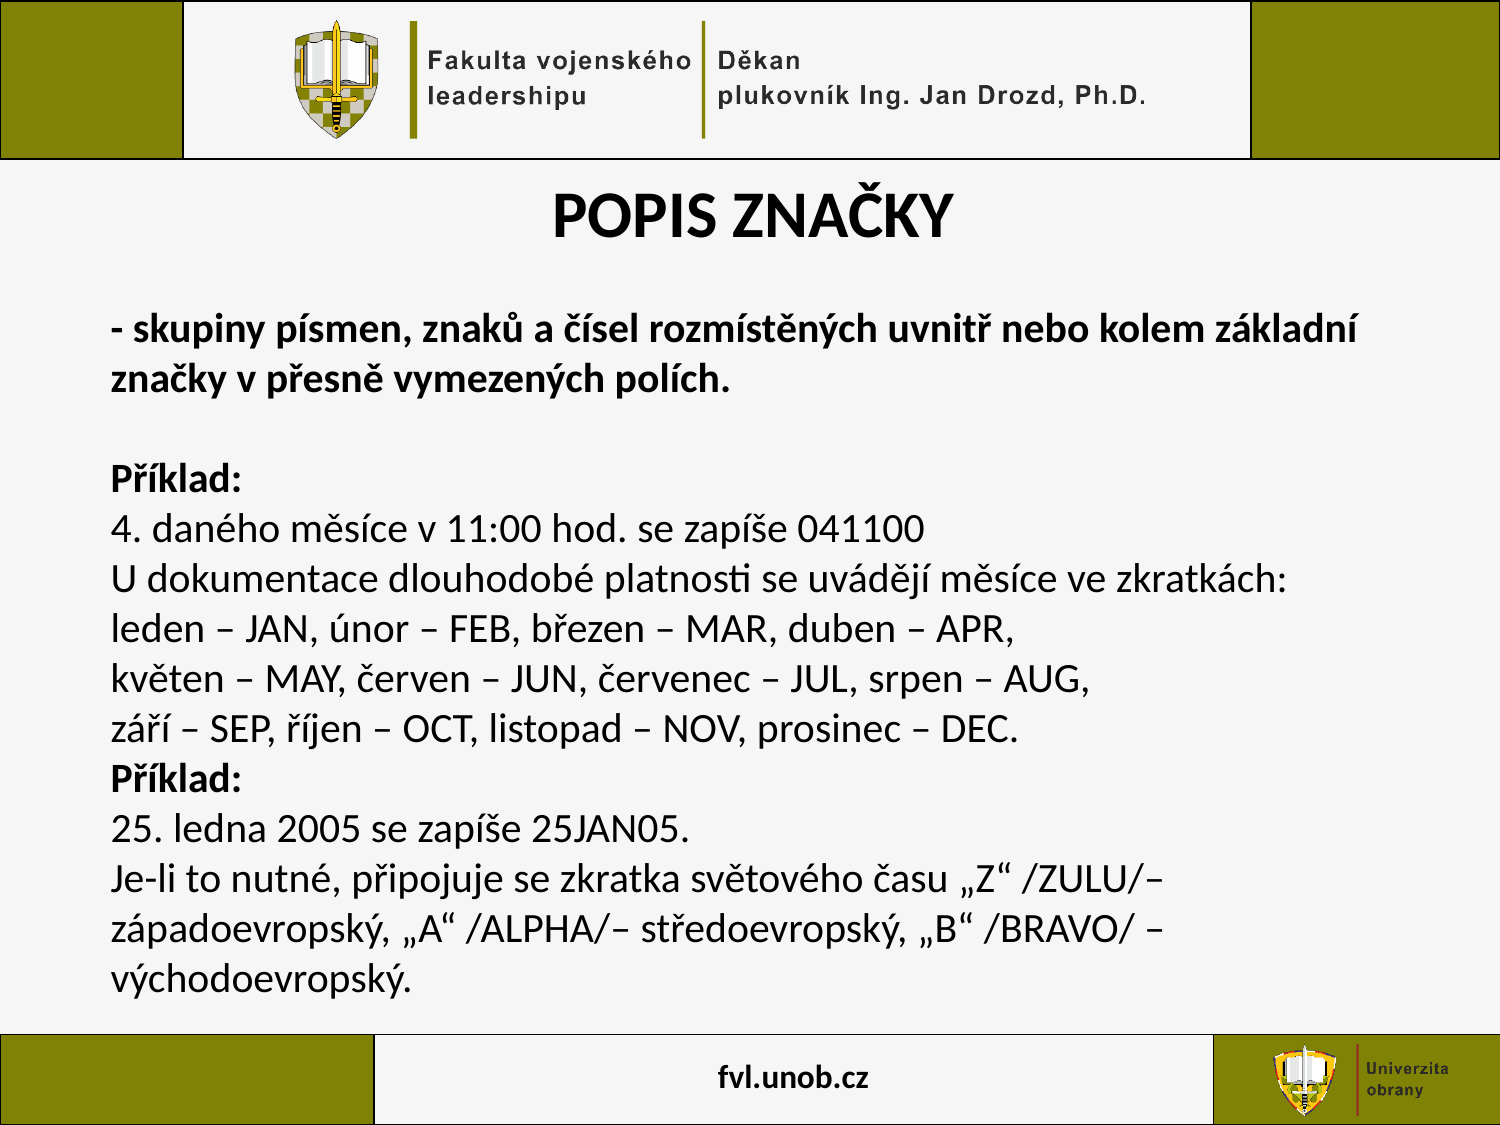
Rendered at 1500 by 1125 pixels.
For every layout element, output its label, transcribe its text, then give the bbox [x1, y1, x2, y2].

text_box POPIS ZNAČKY - skupiny písmen, znaků a čísel rozmístěných uvnitř nebo kolem základní značky v přesně vymezených polích. Příklad: 4. daného měsíce v 11:00 hod. se zapíše 041100 U dokumentace dlouhodobé platnosti se uvádějí měsíce ve zkratkách: leden – JAN, únor – FEB, březen – MAR, duben – APR, květen – MAY, červen – JUN, červenec – JUL, srpen – AUG, září – SEP, říjen – OCT, listopad – NOV, prosinec – DEC. Příklad: 25. ledna 2005 se zapíše 25JAN05. Je-li to nutné, připojuje se zkratka světového času „Z“ /ZULU/– západoevropský, „A“ /ALPHA/– středoevropský, „B“ /BRAVO/ – východoevropský. [95, 163, 1421, 1009]
picture [1273, 1044, 1448, 1116]
picture [294, 20, 1144, 139]
